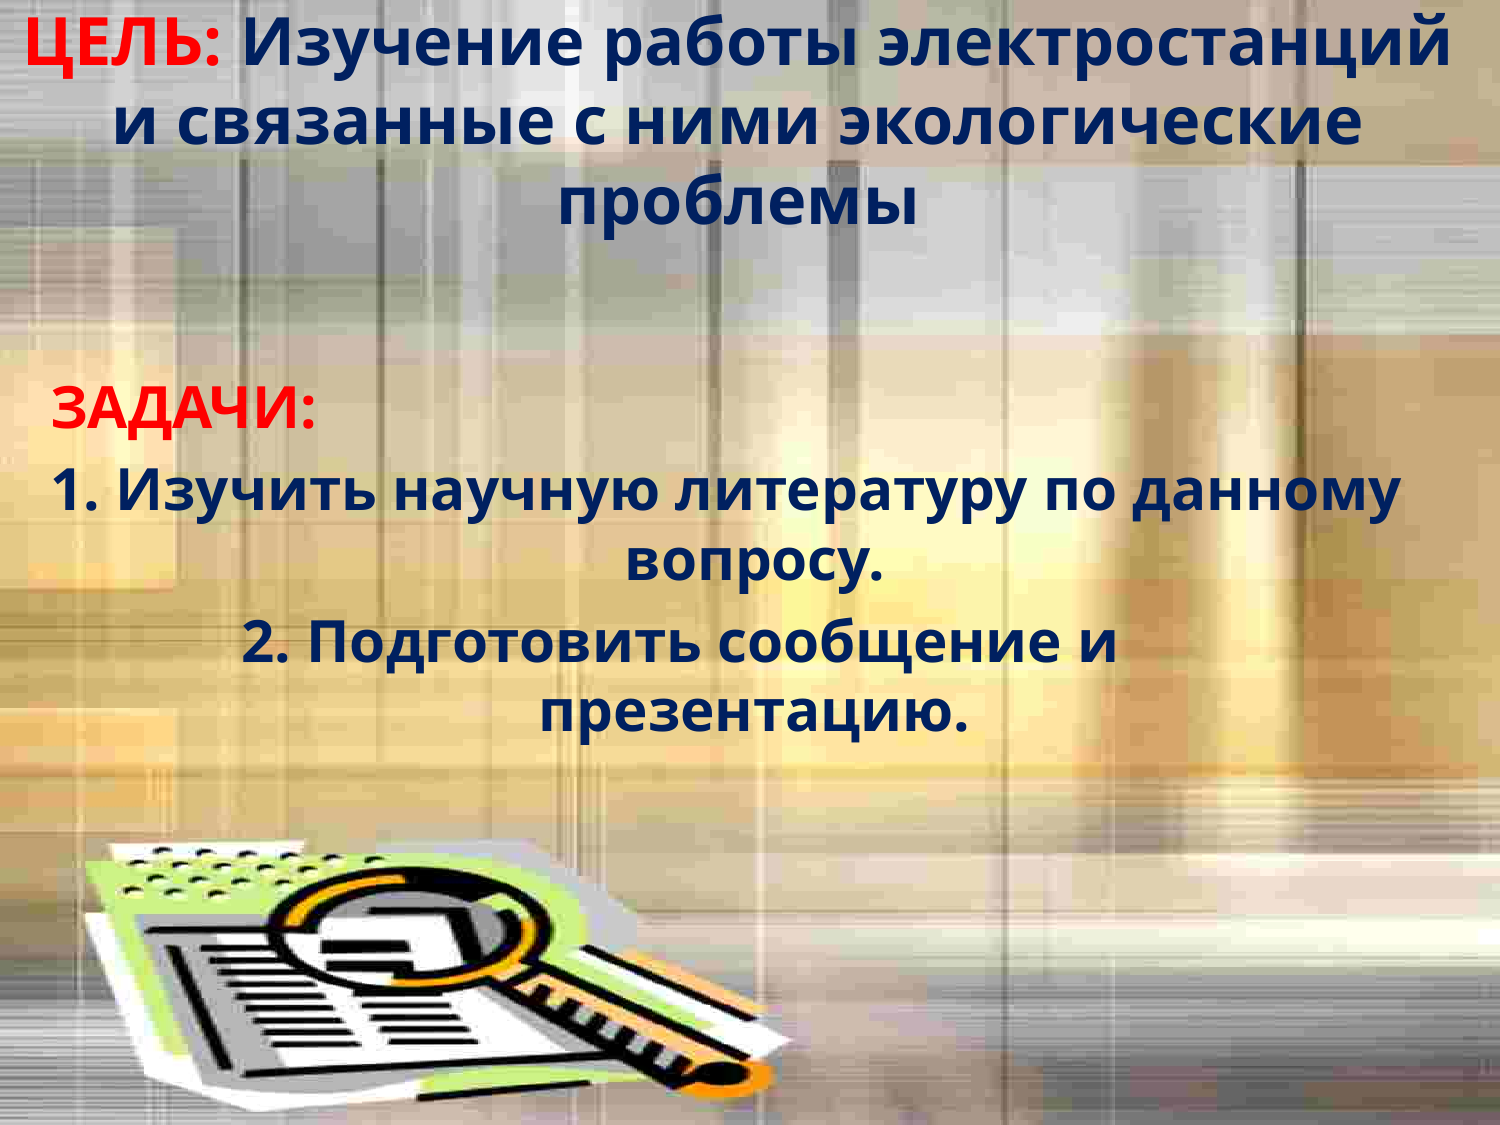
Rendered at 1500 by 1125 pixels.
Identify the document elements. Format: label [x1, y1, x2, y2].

list [0, 0, 1500, 1125]
